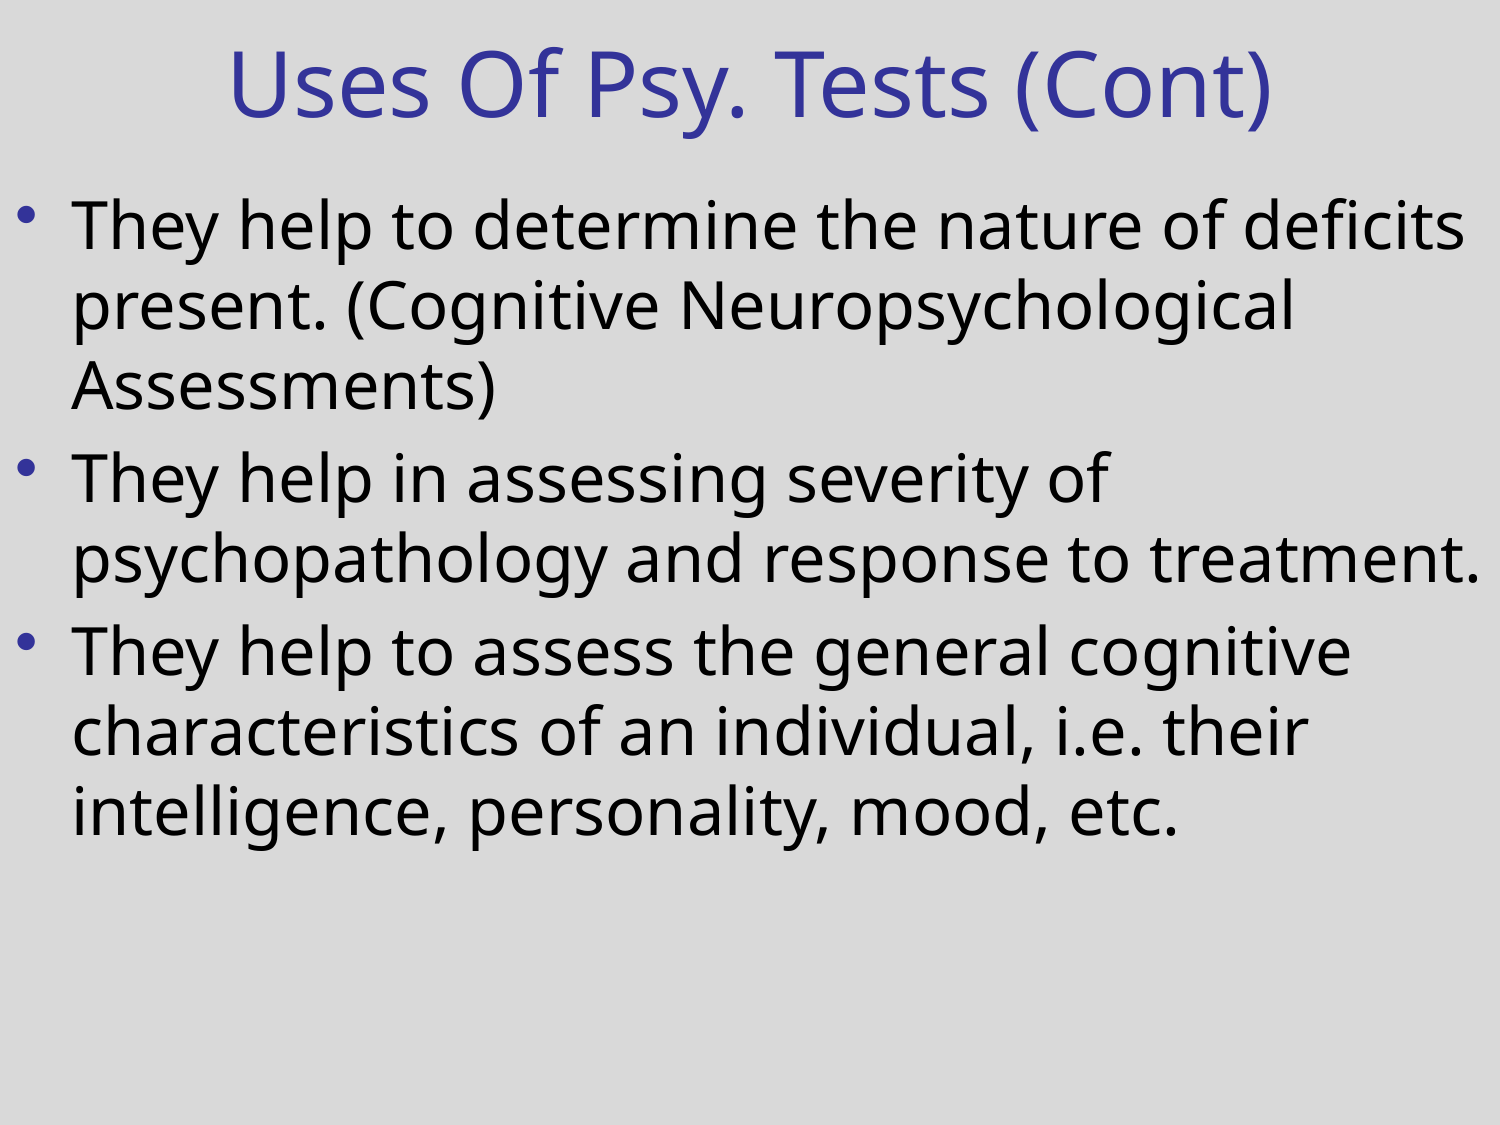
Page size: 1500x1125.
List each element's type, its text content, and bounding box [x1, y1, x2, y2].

text_box Uses Of Psy. Tests (Cont) [0, 0, 1500, 163]
list They help to determine the nature of deficits present. (Cognitive Neuropsychological Assessments) They help in assessing severity of psychopathology and response to treatment. They help to assess the general cognitive characteristics of an individual, i.e. their intelligence, personality, mood, etc. [0, 174, 1500, 1125]
